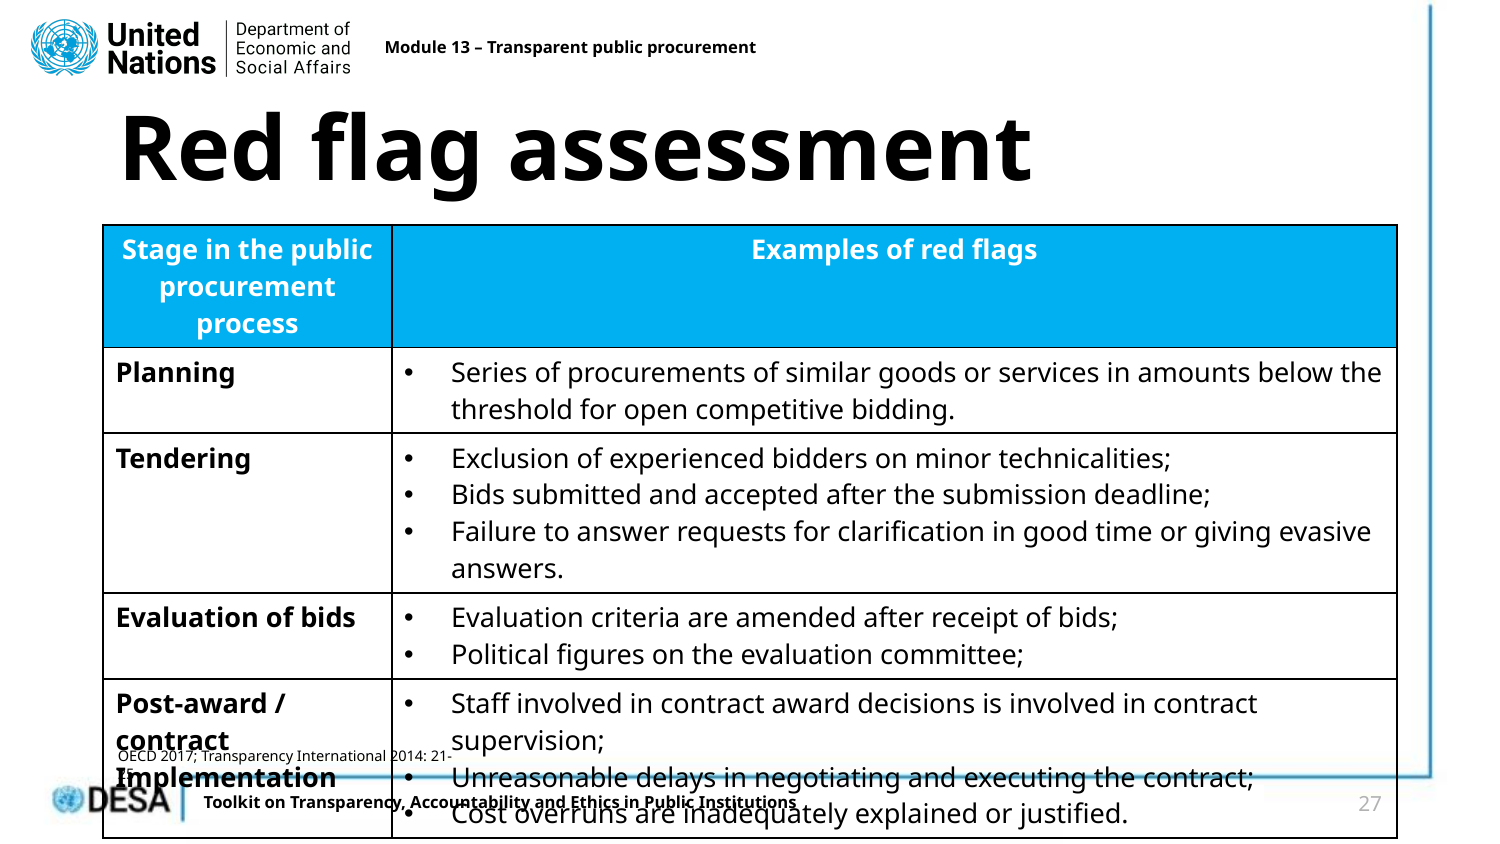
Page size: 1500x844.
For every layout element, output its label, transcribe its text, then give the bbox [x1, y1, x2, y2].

table_cell Evaluation criteria are amended after receipt of bids; Political figures on the evaluation committee; [393, 594, 1396, 678]
table_cell Exclusion of experienced bidders on minor technicalities; Bids submitted and accepted after the submission deadline; Failure to answer requests for clarification in good time or giving evasive answers. [393, 434, 1396, 592]
title Red flag assessment [103, 95, 1397, 208]
table_cell Staff involved in contract award decisions is involved in contract supervision; Unreasonable delays in negotiating and executing the contract; Cost overruns are inadequately explained or justified. [393, 680, 1396, 837]
footer Module 13 – Transparent public procurement [369, 14, 1398, 80]
text_box [750, 421, 800, 472]
picture [0, 0, 1500, 844]
text_box [725, 396, 775, 447]
table_header Stage in the public procurement process [104, 226, 391, 347]
slide_number 27 [1059, 782, 1397, 827]
table_header Examples of red flags [393, 226, 1396, 347]
text_box OECD 2017; Transparency International 2014: 21-25 [103, 739, 483, 790]
table_cell Post-award / contract Implementation [104, 680, 391, 739]
table_cell Tendering [104, 434, 391, 592]
table_cell Post-award / contract Implementation [104, 790, 391, 837]
table_cell Evaluation of bids [104, 594, 391, 678]
table_cell Series of procurements of similar goods or services in amounts below the threshold for open competitive bidding. [393, 348, 1396, 432]
table_cell Planning [104, 348, 391, 432]
